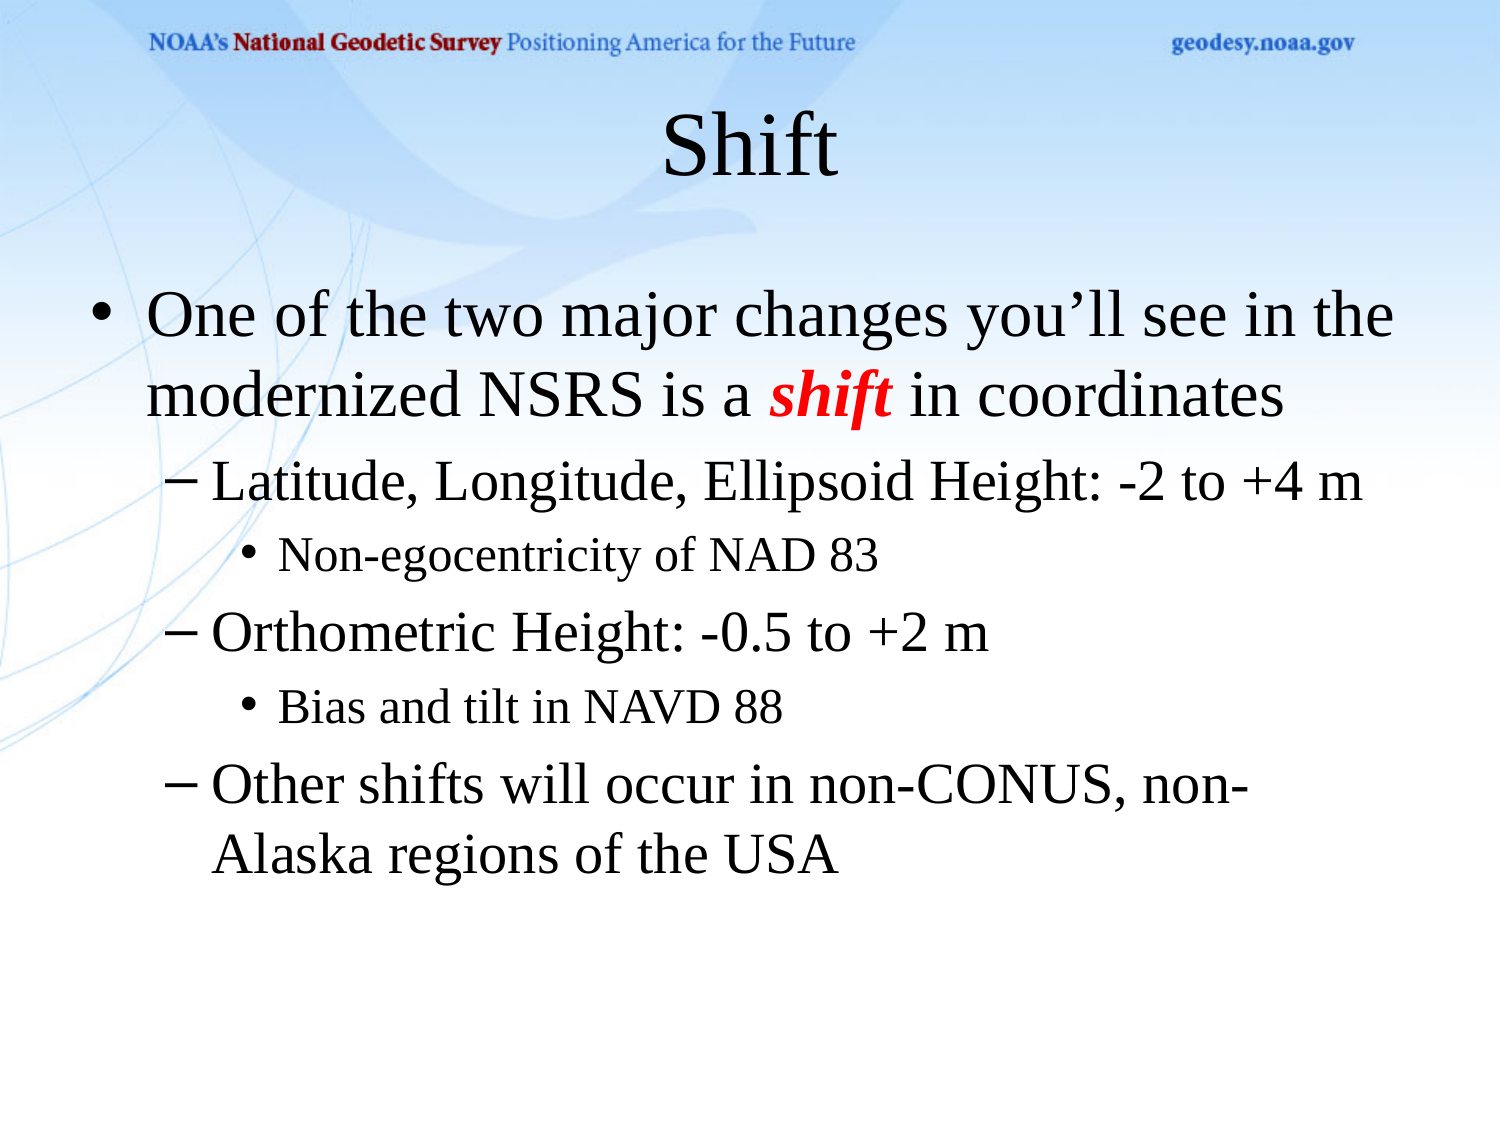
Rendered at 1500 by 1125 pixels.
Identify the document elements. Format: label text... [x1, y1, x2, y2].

list One of the two major changes you’ll see in the modernized NSRS is a shift in coordinates Latitude, Longitude, Ellipsoid Height: -2 to +4 m Non-egocentricity of NAD 83 Orthometric Height: -0.5 to +2 m Bias and tilt in NAVD 88 Other shifts will occur in non-CONUS, non-Alaska regions of the USA [75, 262, 1425, 1005]
picture [0, 0, 1500, 1125]
title Shift [75, 45, 1425, 233]
